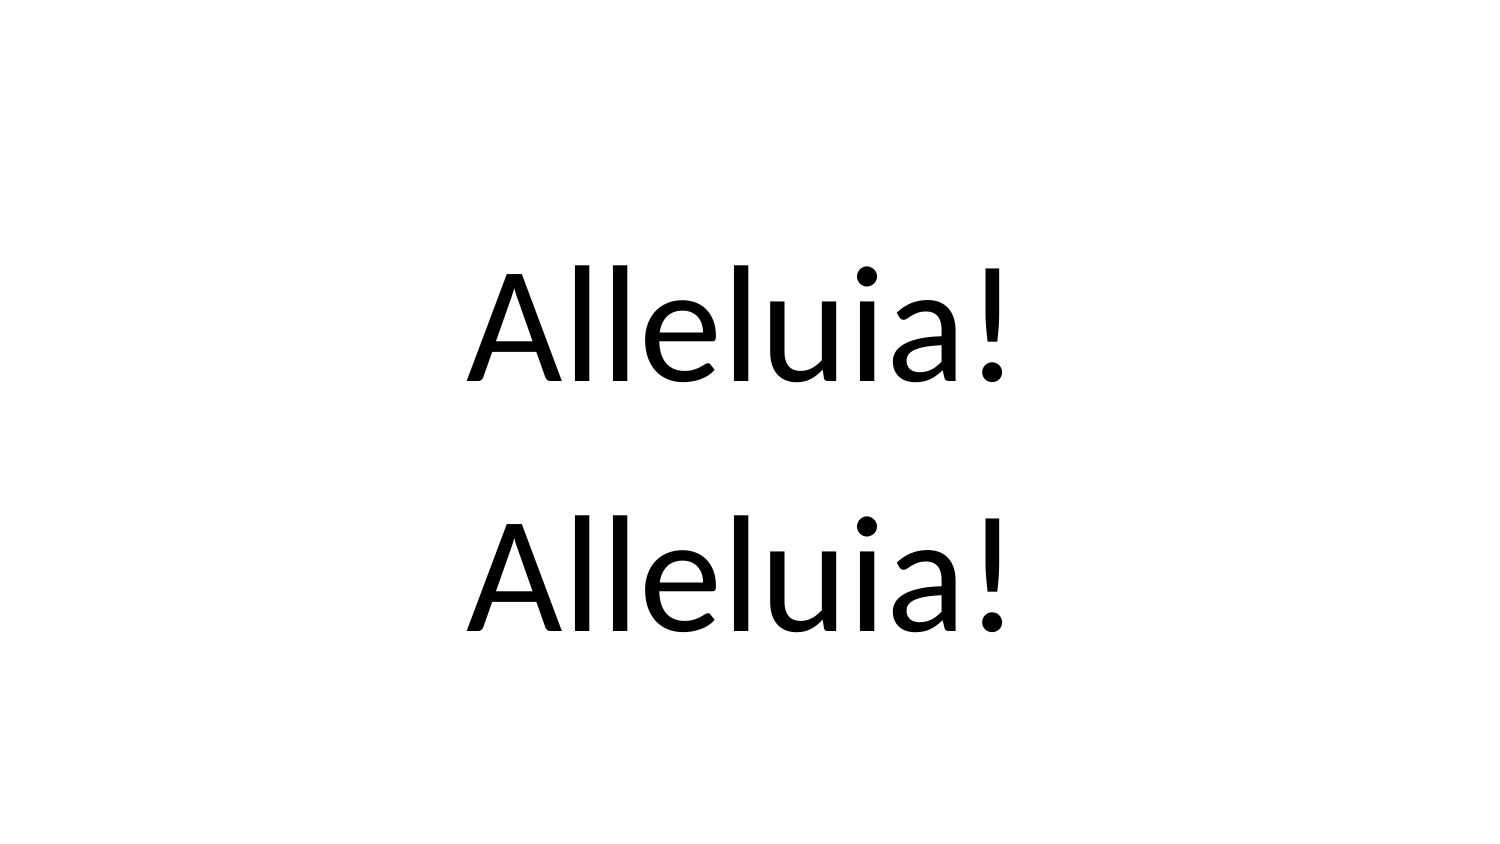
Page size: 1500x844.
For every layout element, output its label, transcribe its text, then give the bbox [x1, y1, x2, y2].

text_box Alleluia! Alleluia! [56, 207, 1432, 672]
